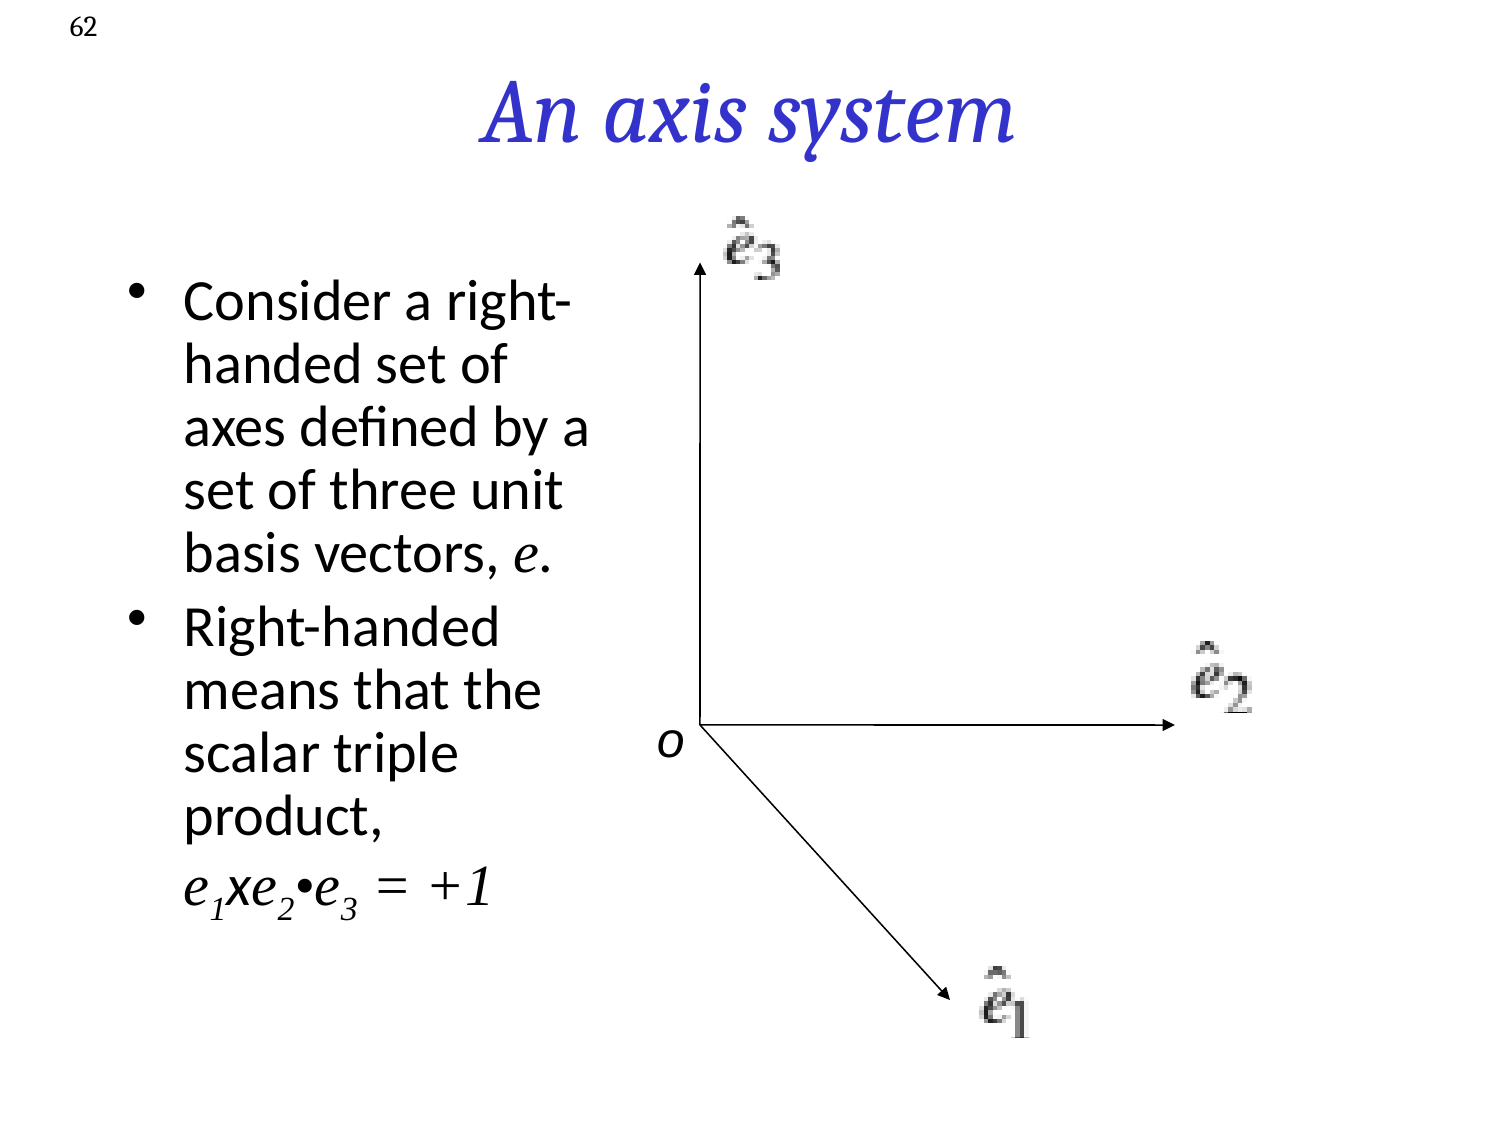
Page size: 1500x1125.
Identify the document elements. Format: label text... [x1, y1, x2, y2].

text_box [719, 212, 781, 288]
text_box [693, 262, 707, 724]
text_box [974, 962, 1035, 1038]
text_box o [642, 699, 700, 775]
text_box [1187, 637, 1258, 713]
list Consider a right-handed set of axes defined by a set of three unit basis vectors, e. Right-handed means that the scalar triple product, e1xe2•e3 = +1 [112, 262, 638, 963]
slide_number 62 [0, 0, 113, 51]
text_box [701, 718, 1175, 732]
text_box [700, 724, 950, 1000]
title An axis system [112, 12, 1388, 201]
